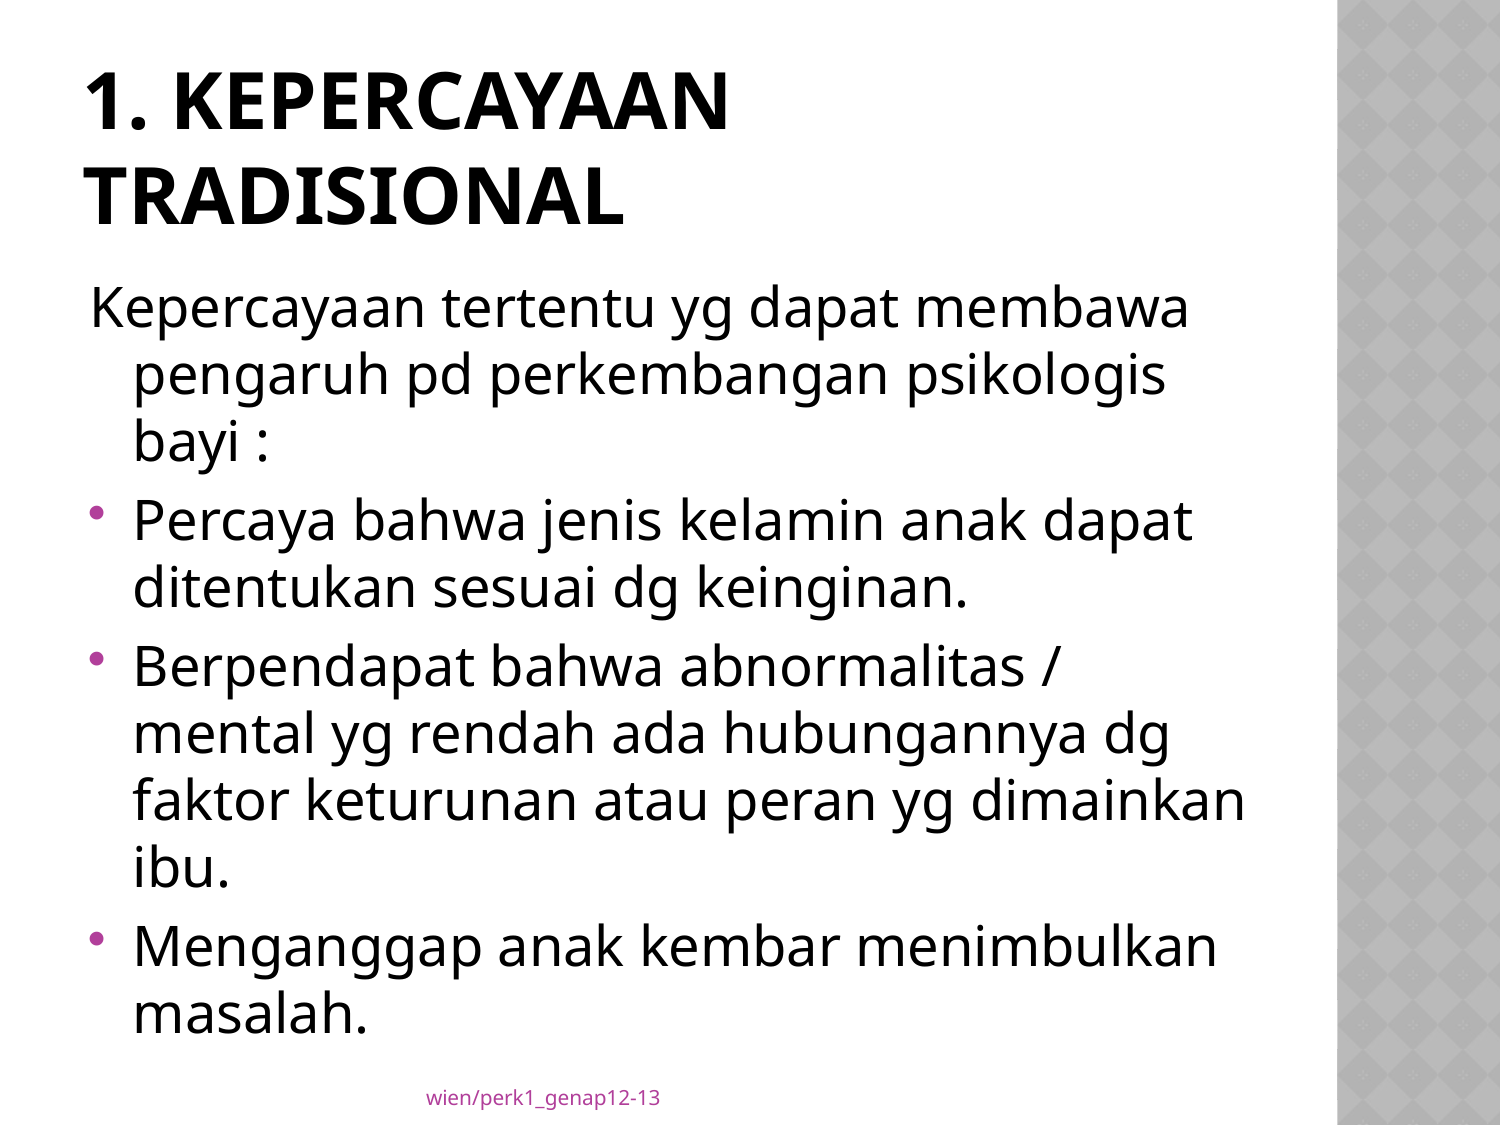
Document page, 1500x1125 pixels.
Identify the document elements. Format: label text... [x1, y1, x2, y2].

footer wien/perk1_genap12-13 [75, 1075, 675, 1114]
list Kepercayaan tertentu yg dapat membawa pengaruh pd perkembangan psikologis bayi : Percaya bahwa jenis kelamin anak dapat ditentukan sesuai dg keinginan. Berpendapat bahwa abnormalitas / mental yg rendah ada hubungannya dg faktor keturunan atau peran yg dimainkan ibu. Menganggap anak kembar menimbulkan masalah. [75, 264, 1263, 1059]
title 1. Kepercayaan Tradisional [75, 52, 1263, 240]
